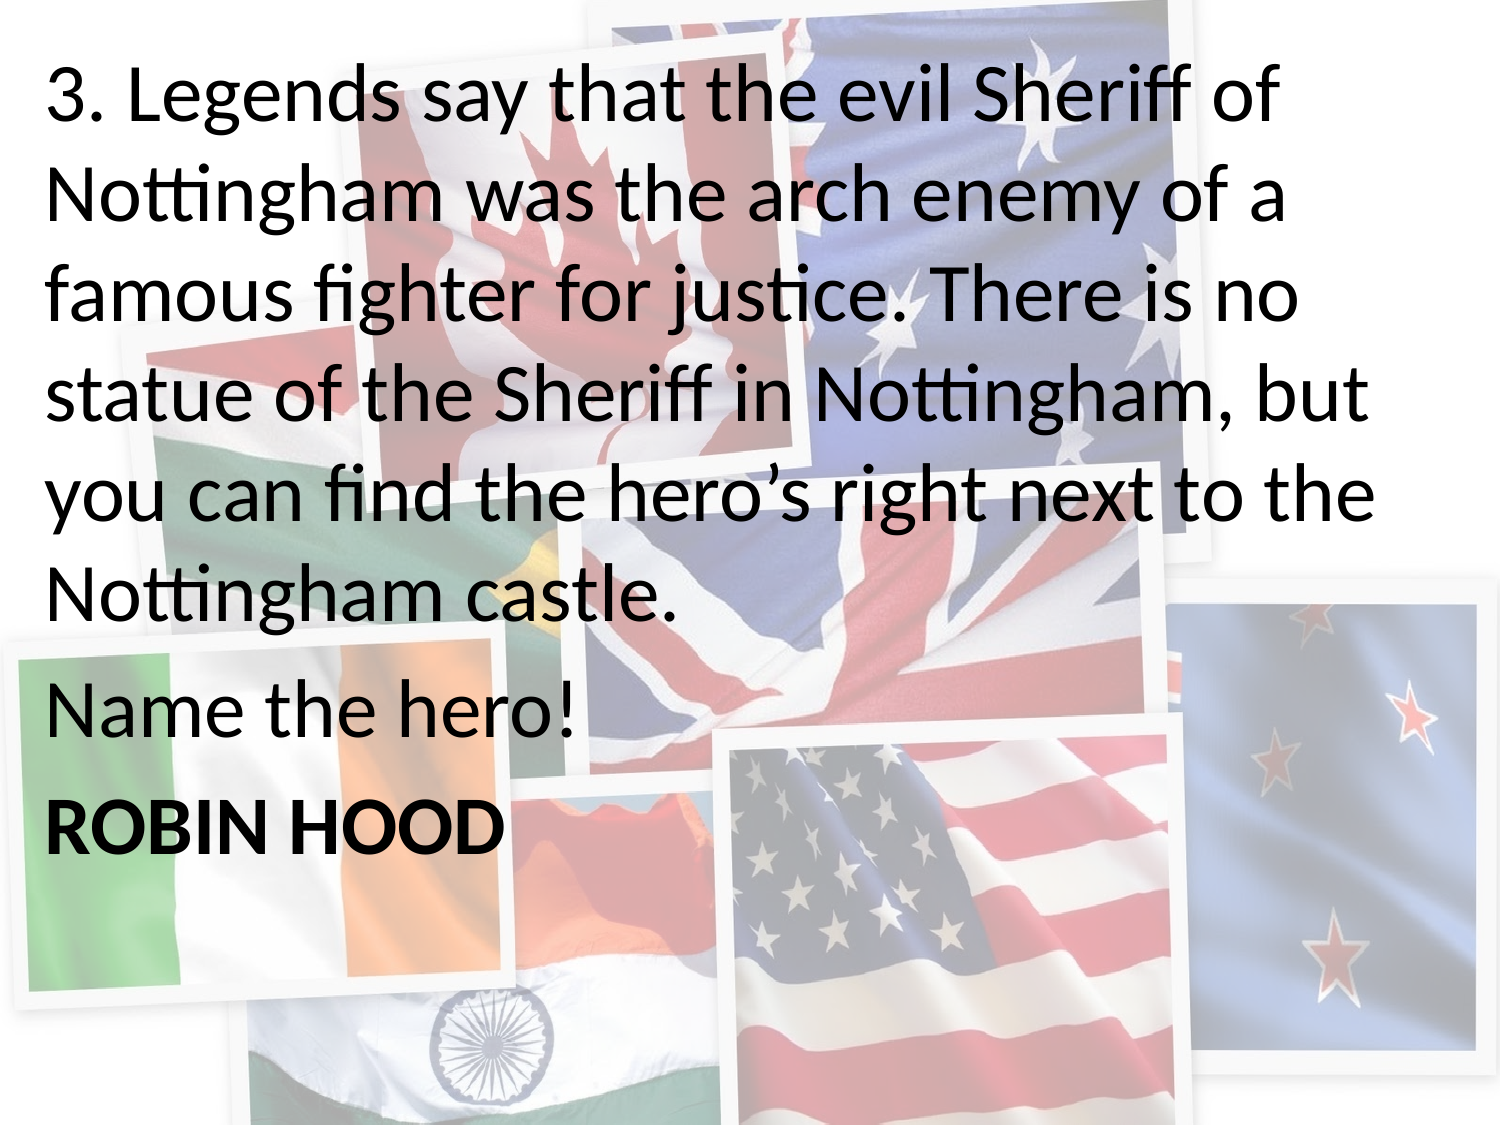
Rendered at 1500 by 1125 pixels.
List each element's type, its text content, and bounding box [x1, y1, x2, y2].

list 3. Legends say that the evil Sheriff of Nottingham was the arch enemy of a famous fighter for justice. There is no statue of the Sheriff in Nottingham, but you can find the hero’s right next to the Nottingham castle. Name the hero! ROBIN HOOD [29, 30, 1459, 1106]
